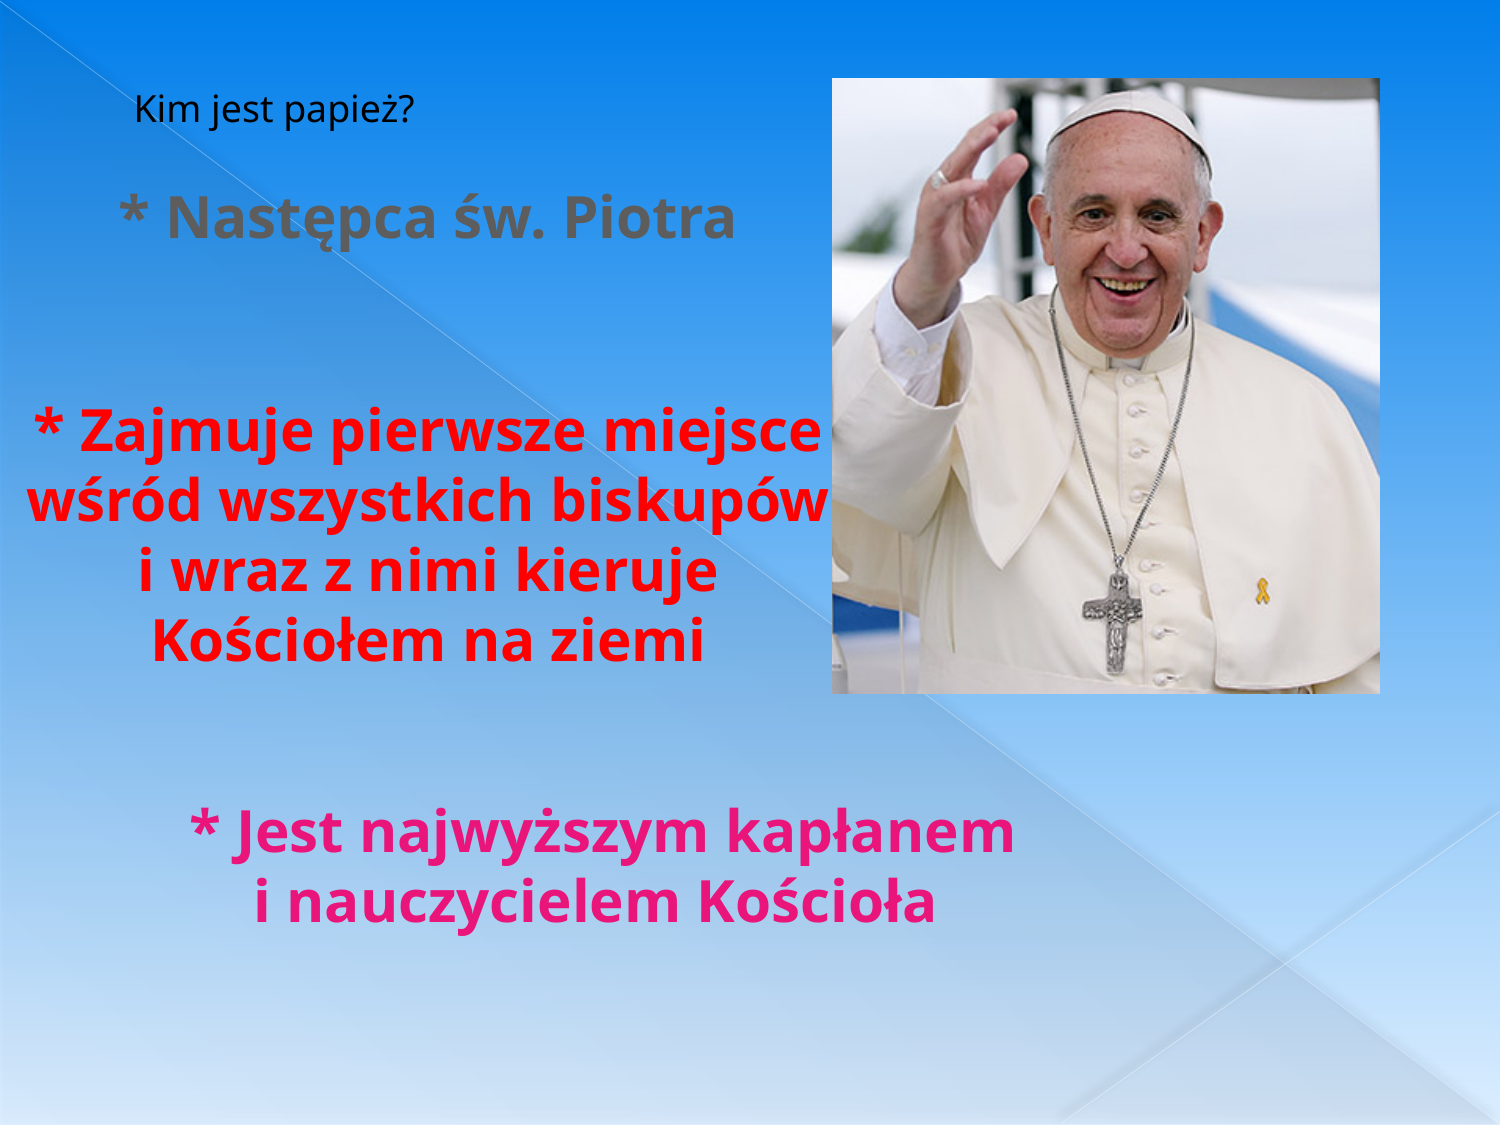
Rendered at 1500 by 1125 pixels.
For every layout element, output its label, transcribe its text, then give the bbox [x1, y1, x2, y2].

text_box * Jest najwyższym kapłanem i nauczycielem Kościoła [174, 786, 1032, 942]
picture [832, 77, 1380, 695]
text_box * Zajmuje pierwsze miejsce wśród wszystkich biskupów i wraz z nimi kieruje Kościołem na ziemi [11, 385, 822, 681]
text_box Kim jest papież? [118, 78, 431, 138]
text_box * Następca św. Piotra [103, 172, 754, 258]
